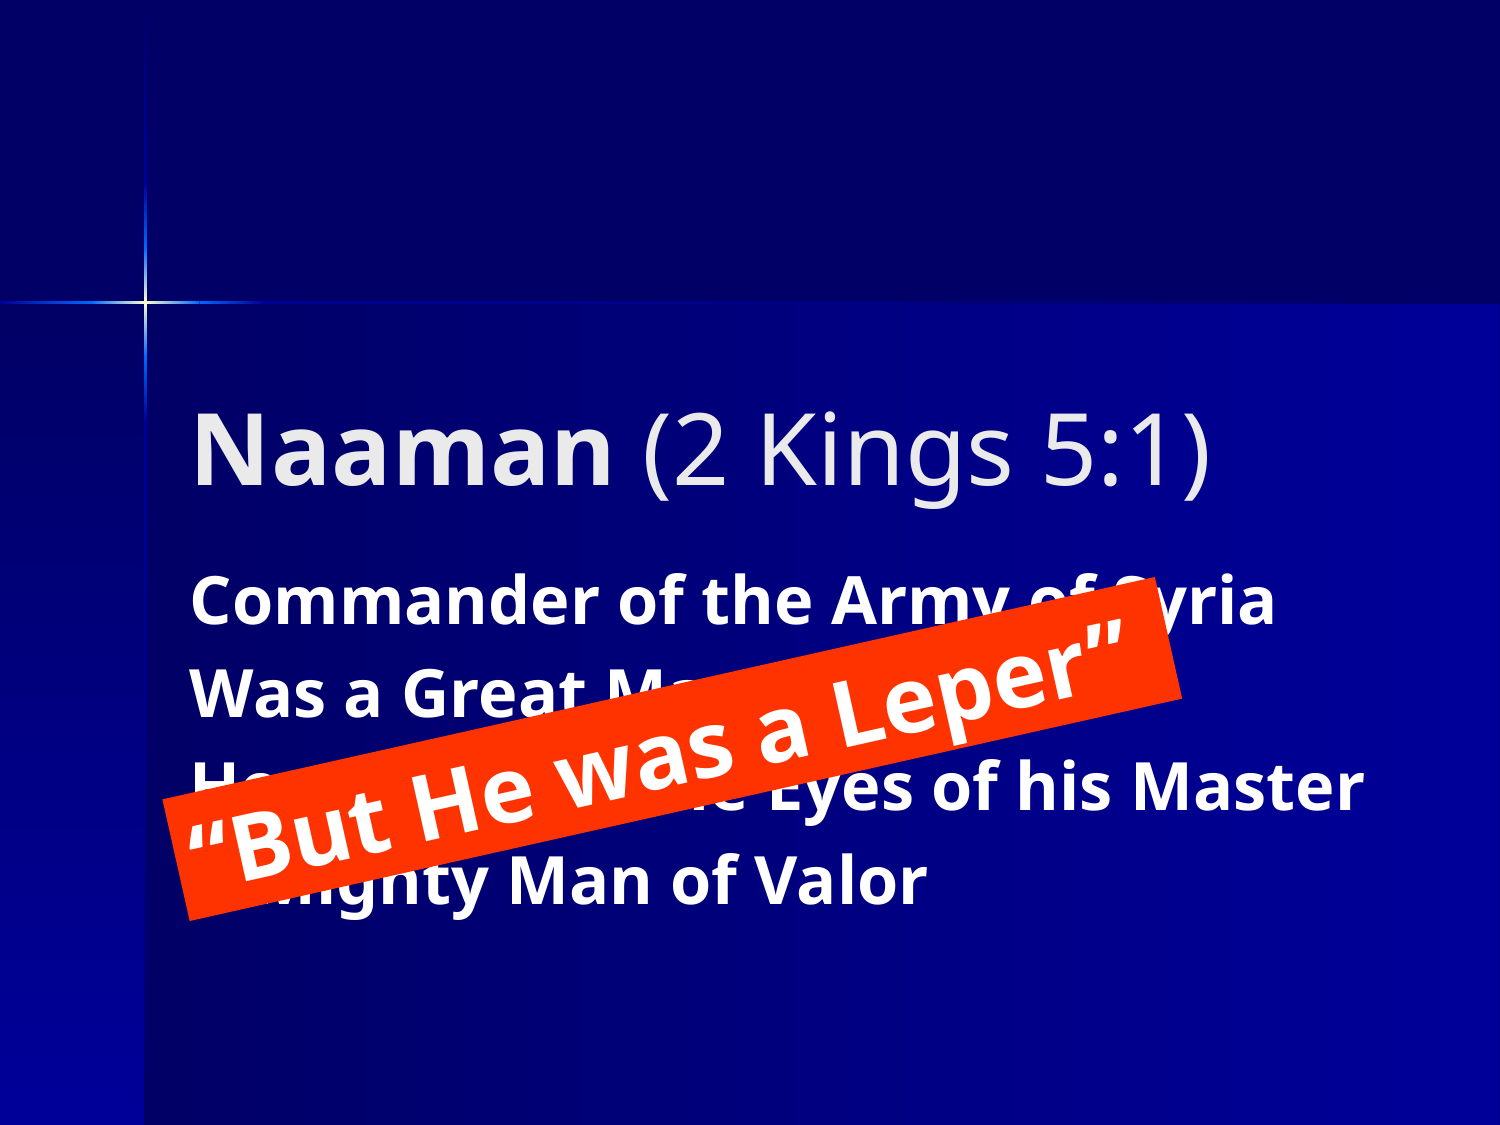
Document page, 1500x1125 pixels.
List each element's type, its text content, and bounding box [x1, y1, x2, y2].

text_box “But He was a Leper” [162, 576, 1183, 922]
subtitle Commander of the Army of Syria Was a Great Man Honorable in the Eyes of his Master A Mighty Man of Valor [174, 549, 1413, 951]
title Naaman (2 Kings 5:1) [174, 327, 1338, 513]
